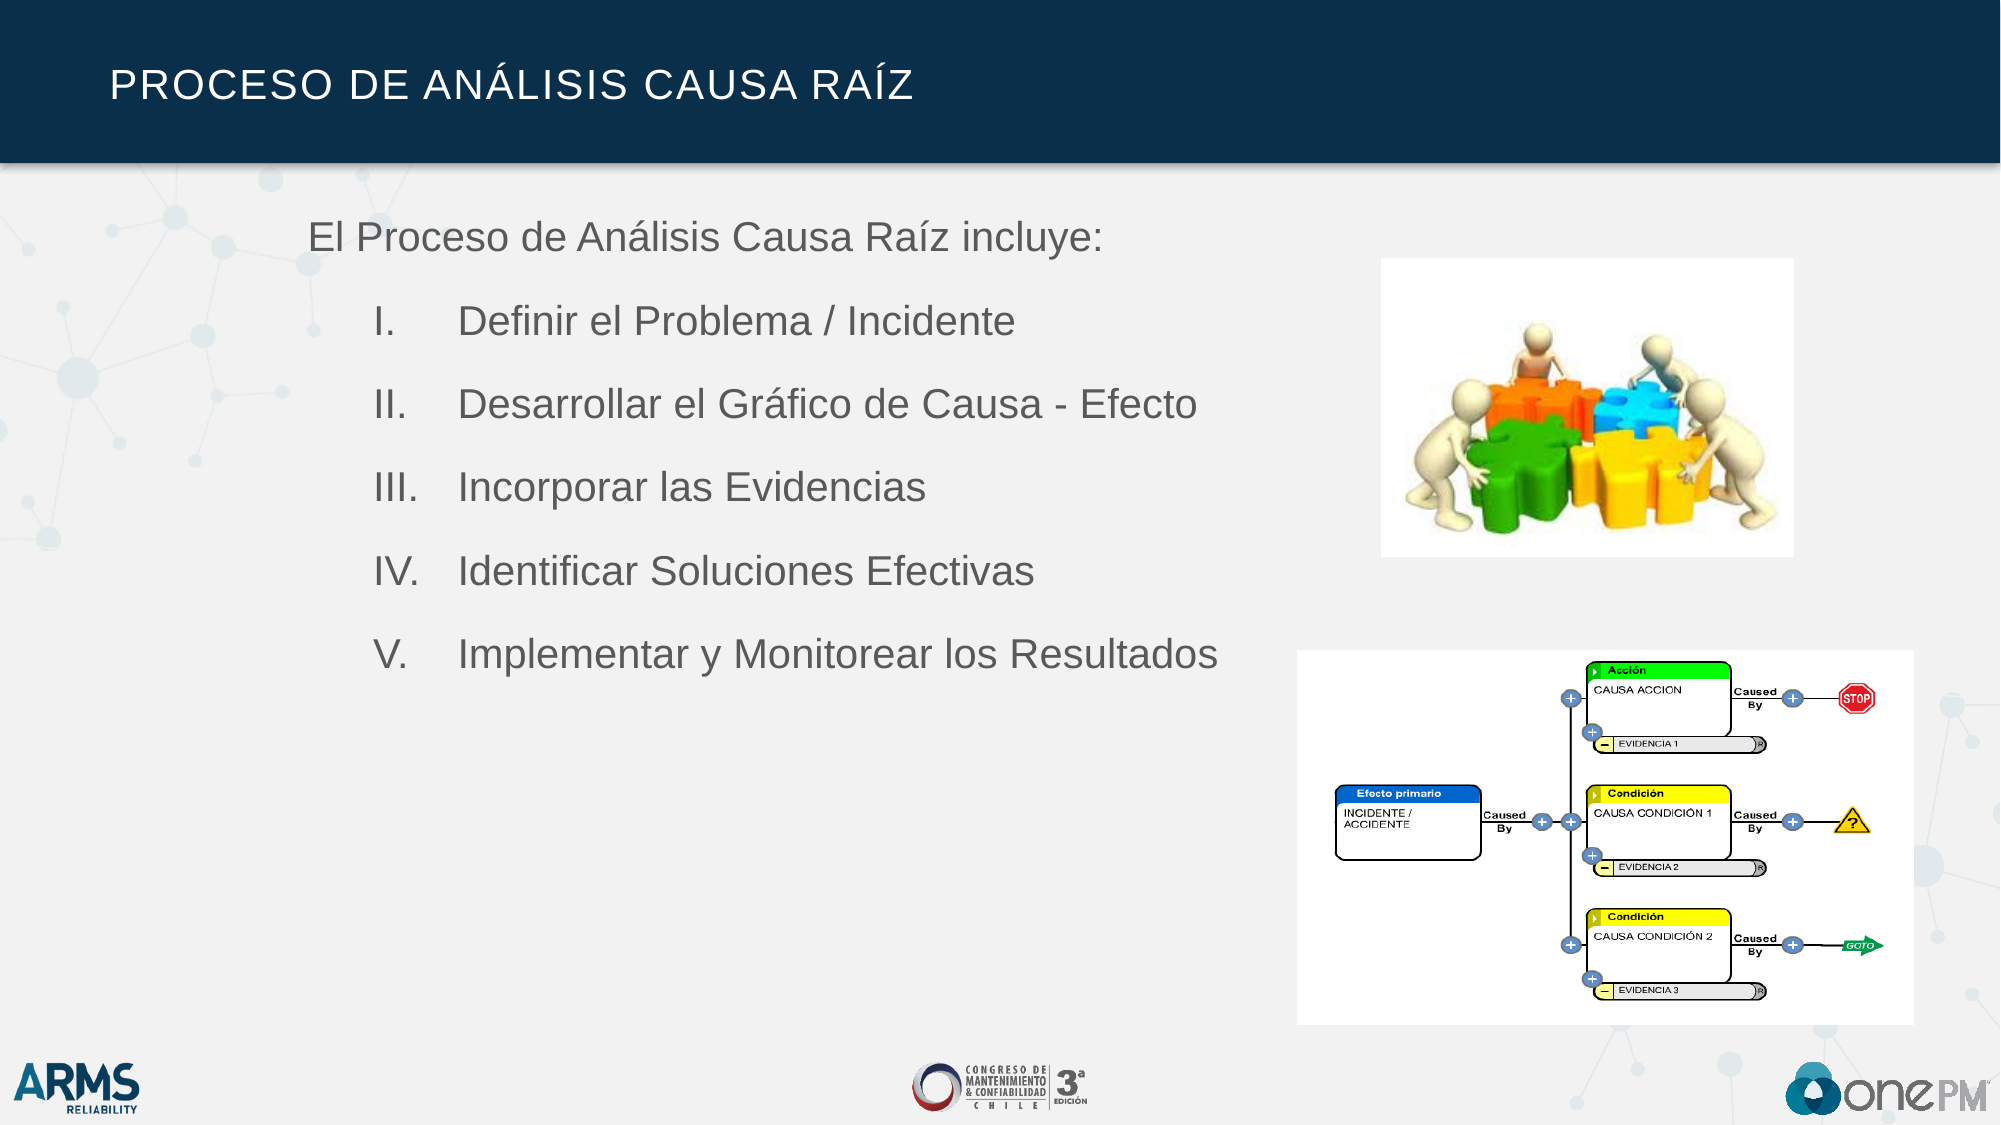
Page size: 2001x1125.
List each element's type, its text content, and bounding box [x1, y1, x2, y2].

picture [1783, 1058, 1993, 1118]
title PROCESO DE ANÁLISIS CAUSA RAÍZ [89, 0, 1911, 165]
list El Proceso de Análisis Causa Raíz incluye: Definir el Problema / Incidente Desarrollar el Gráfico de Causa - Efecto Incorporar las Evidencias Identificar Soluciones Efectivas Implementar y Monitorear los Resultados [287, 200, 1588, 838]
picture [12, 1062, 140, 1114]
picture [1296, 650, 1914, 1025]
picture [1380, 258, 1794, 558]
picture [912, 1062, 1087, 1112]
